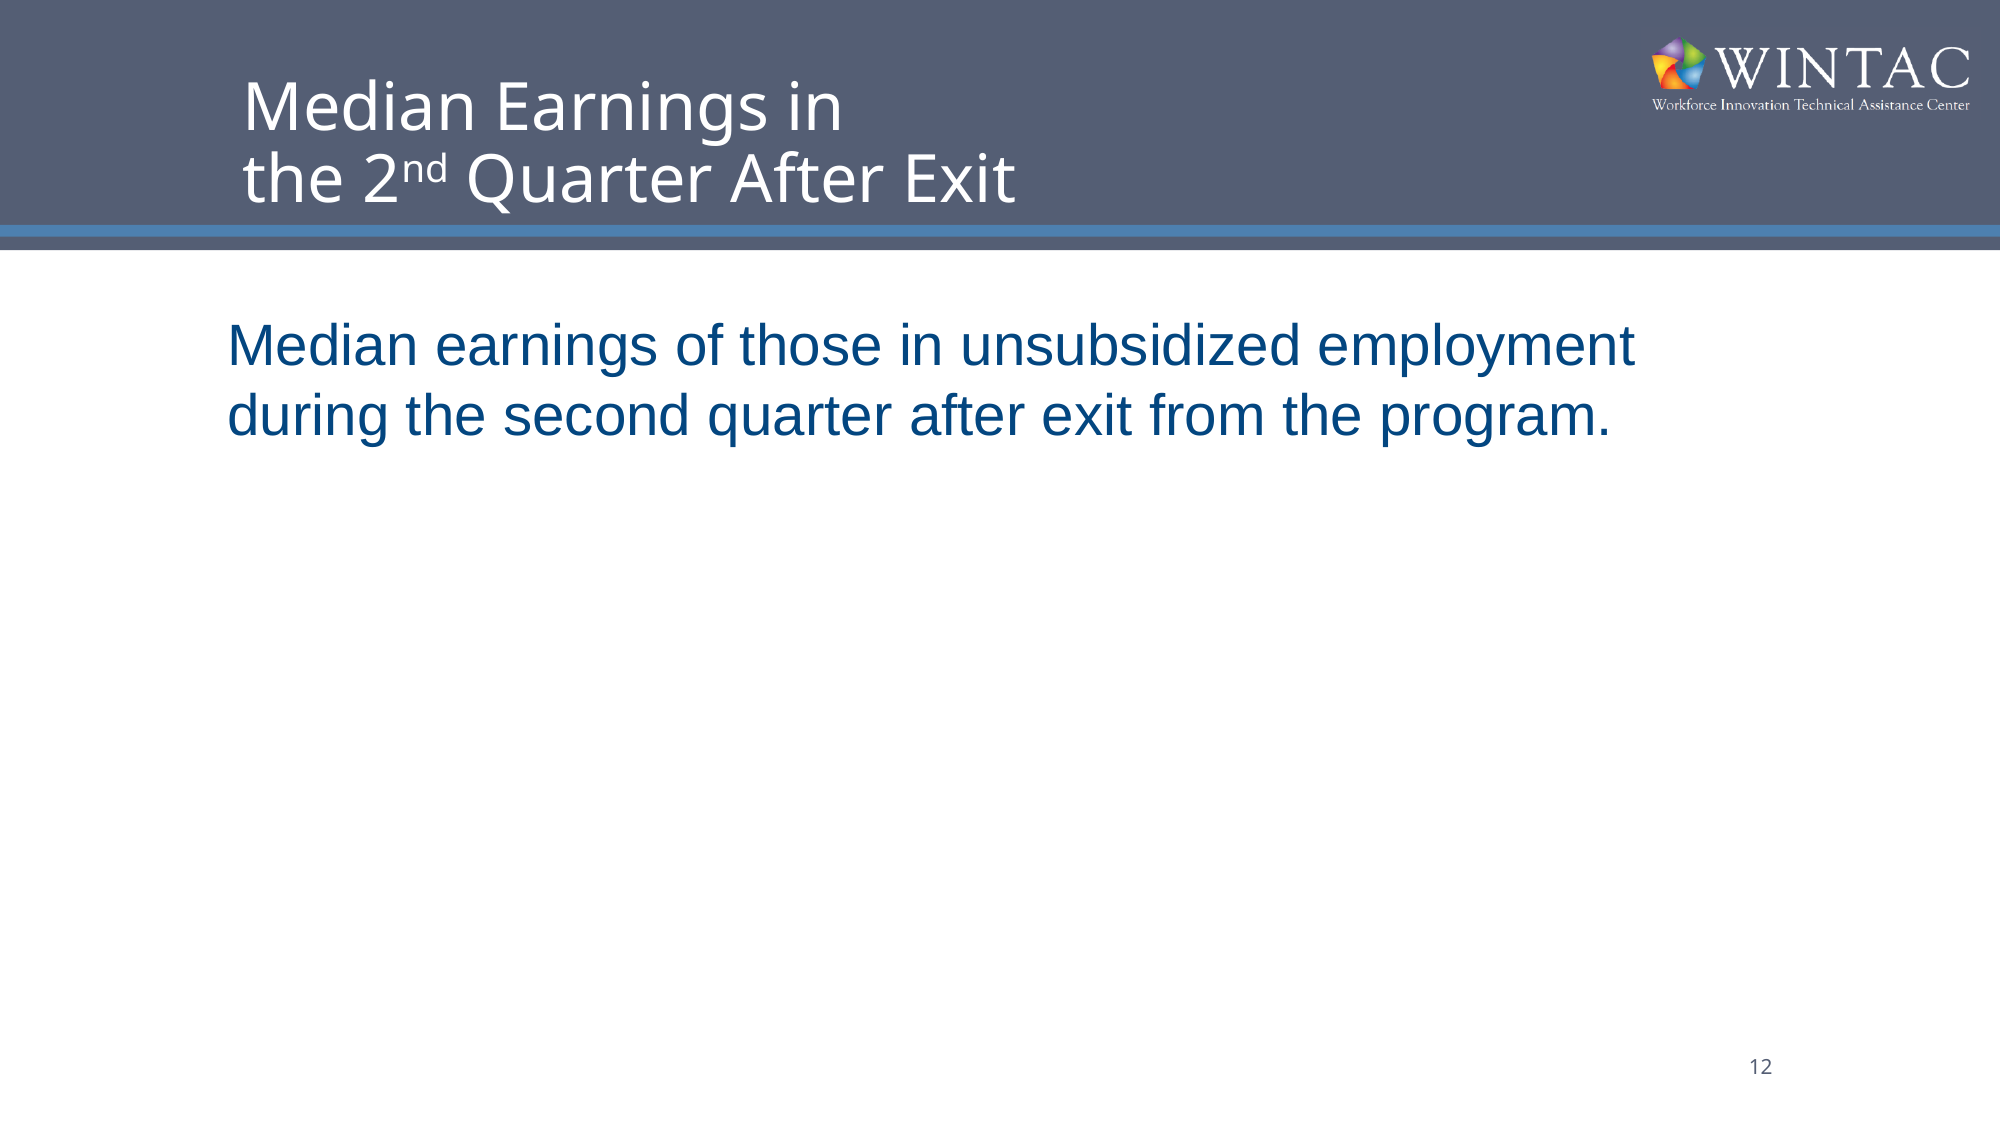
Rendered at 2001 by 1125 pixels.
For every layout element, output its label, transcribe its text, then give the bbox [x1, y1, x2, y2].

list Median earnings of those in unsubsidized employment during the second quarter after exit from the program. [212, 299, 1788, 1013]
title Median Earnings in the 2nd Quarter After Exit [227, 54, 1419, 225]
picture [1641, 27, 1981, 120]
slide_number 12 [1562, 1045, 1788, 1091]
